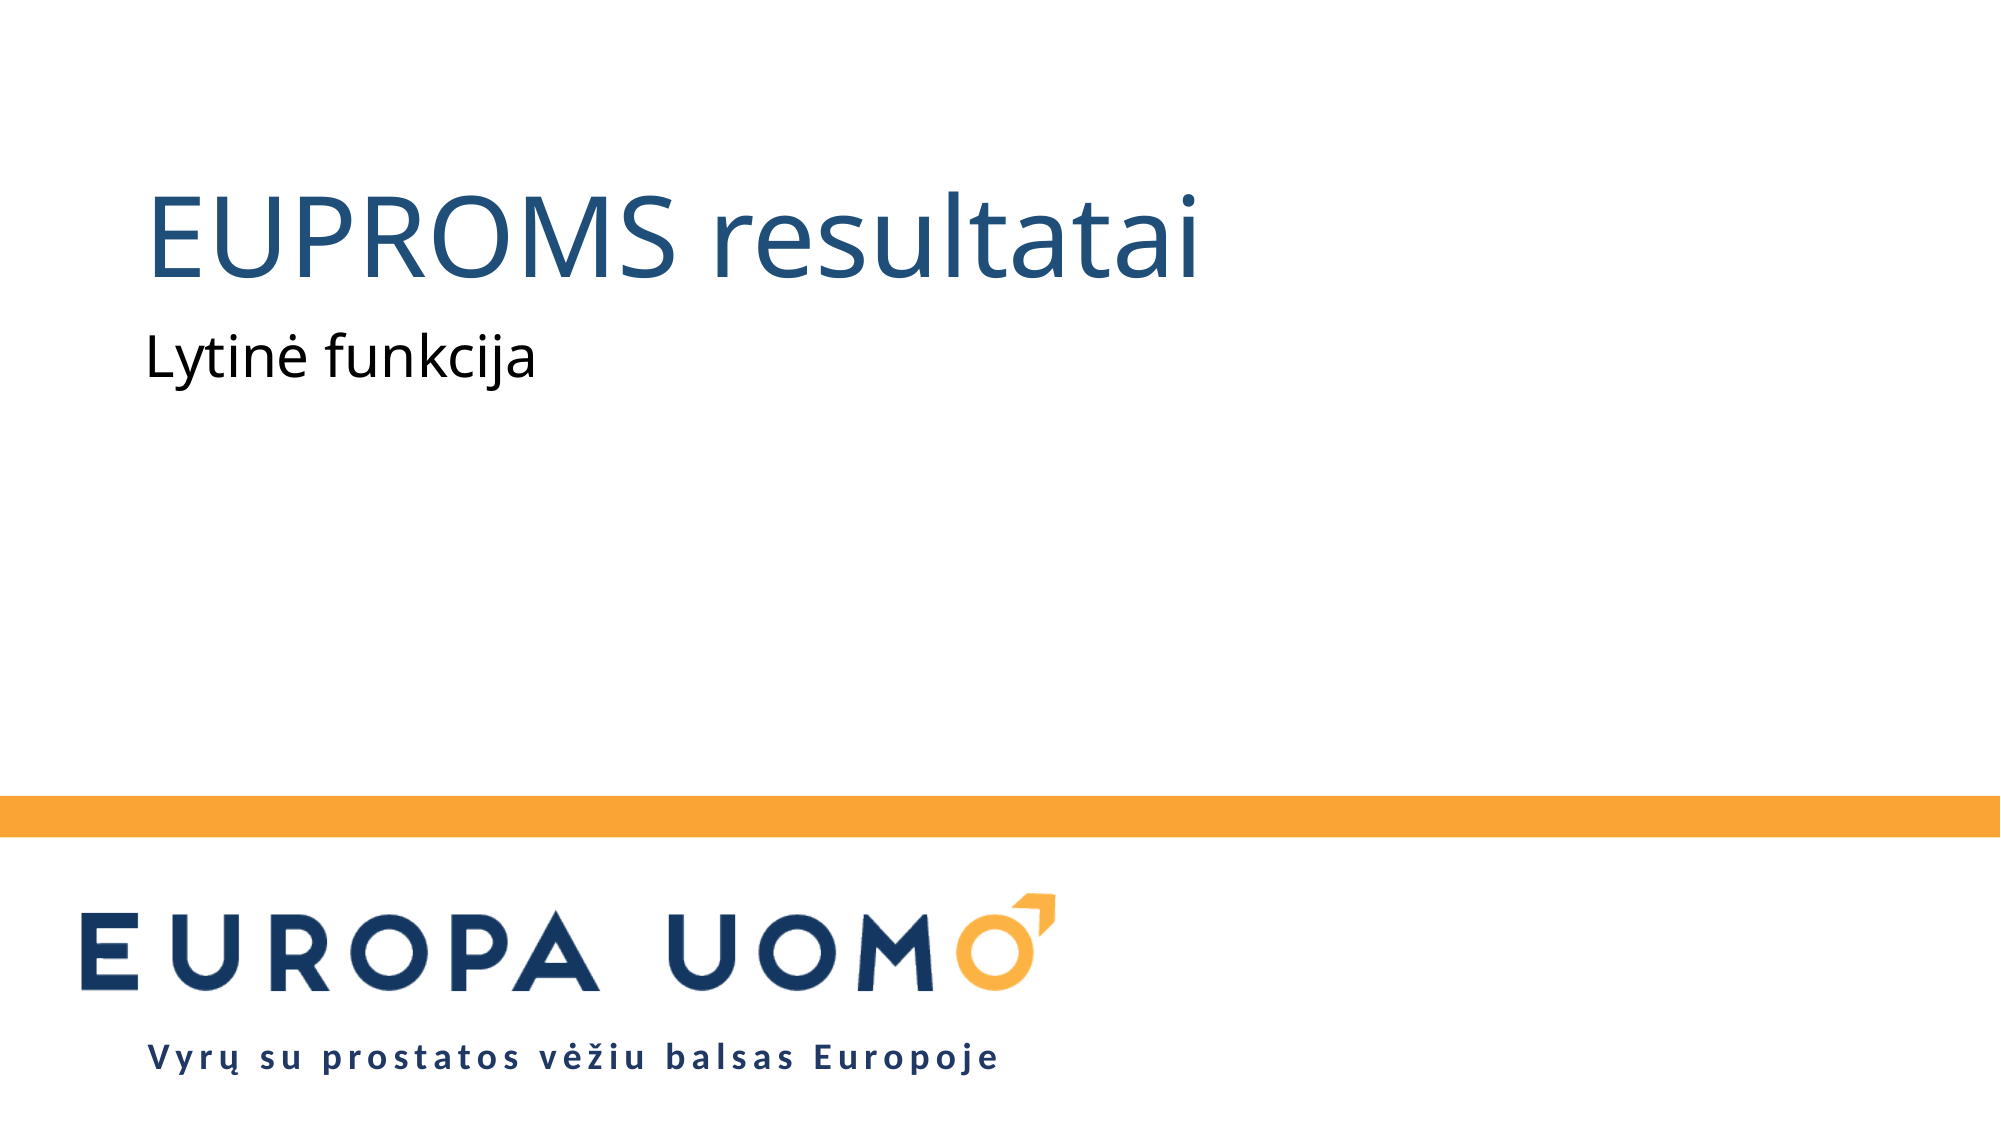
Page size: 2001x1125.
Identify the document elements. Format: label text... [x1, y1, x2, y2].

picture [53, 893, 1057, 1077]
text_box EUPROMS resultatai Lytinė funkcija [130, 74, 1984, 403]
text_box [0, 795, 2000, 838]
